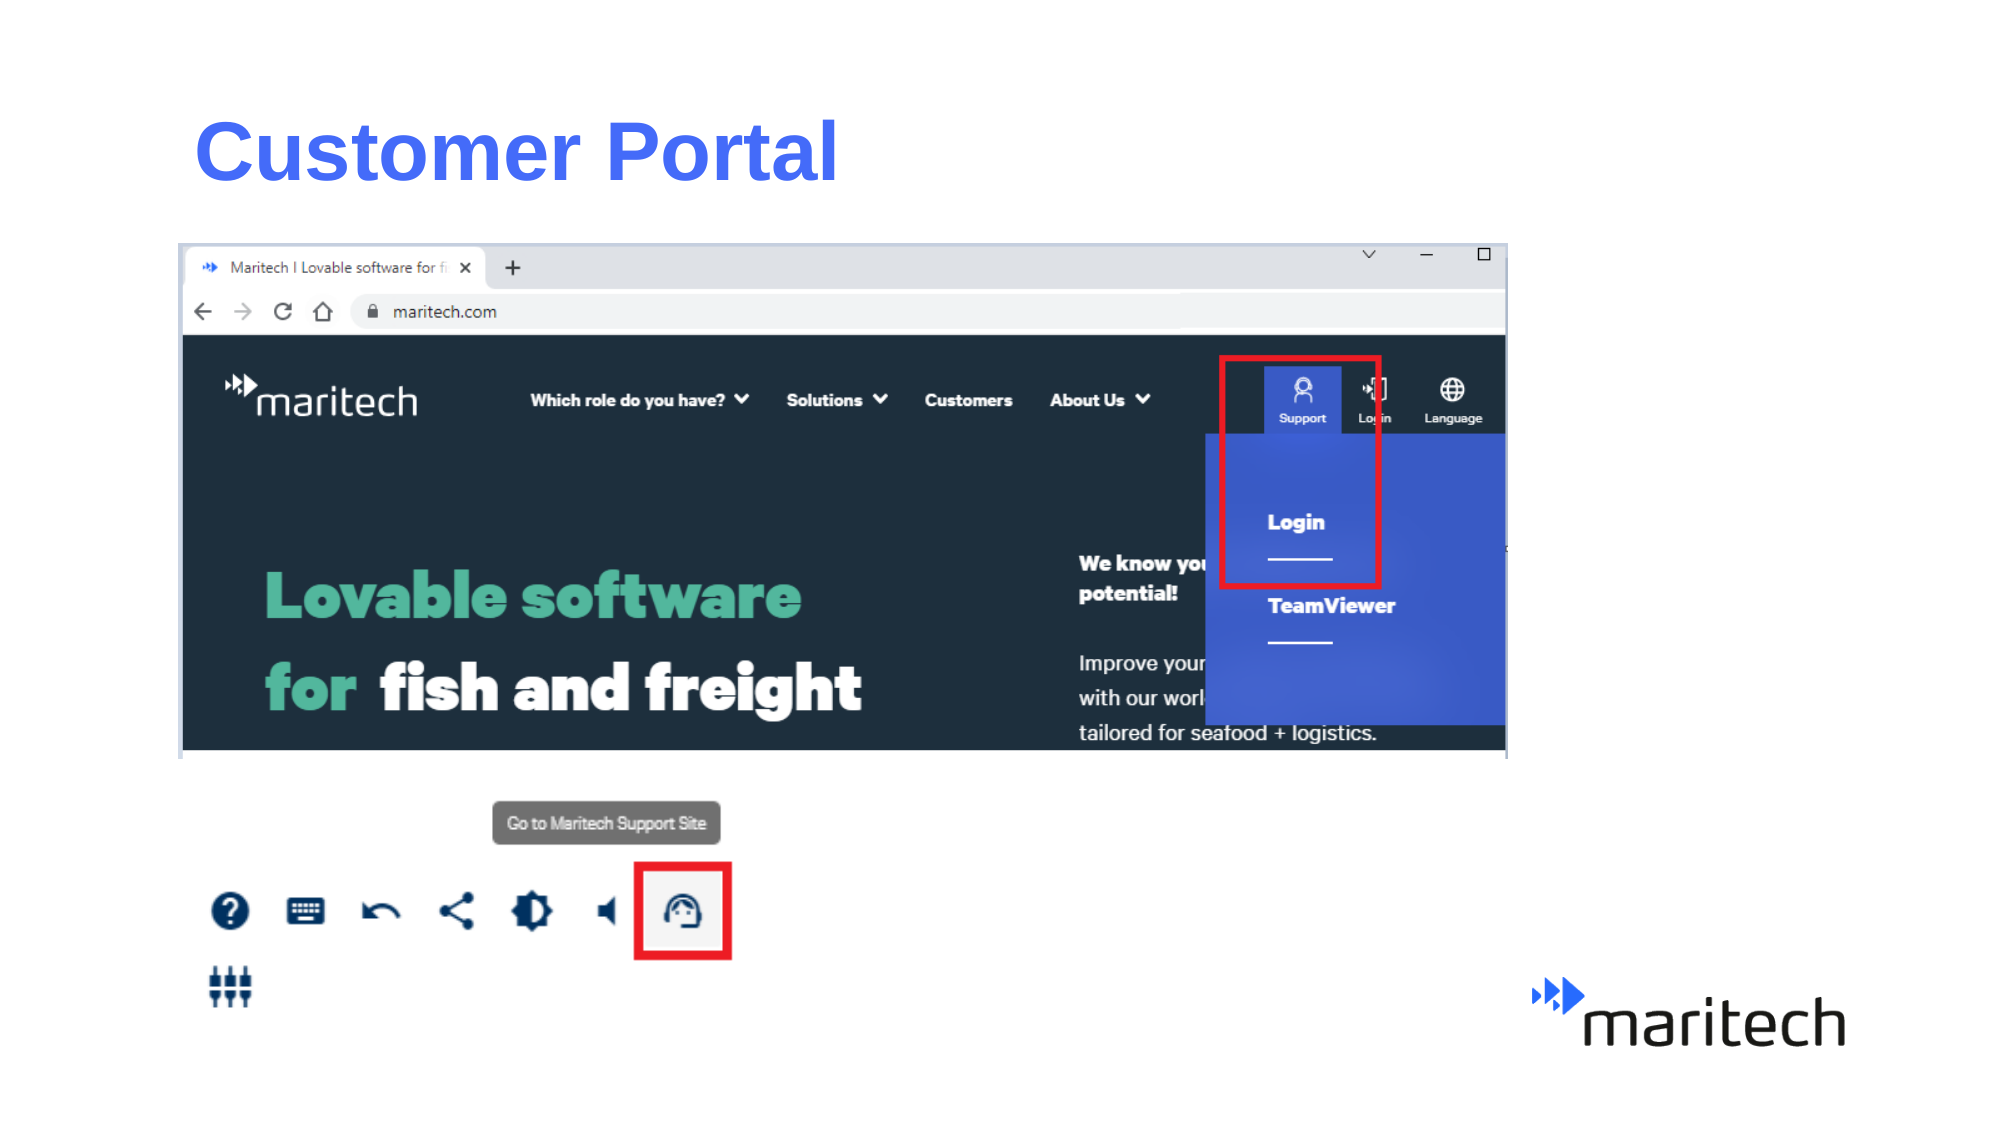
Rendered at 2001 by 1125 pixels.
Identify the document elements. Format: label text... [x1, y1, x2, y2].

picture [178, 243, 1508, 759]
picture [178, 794, 755, 1040]
picture [1532, 977, 1845, 1047]
title Customer Portal [179, 57, 1097, 243]
